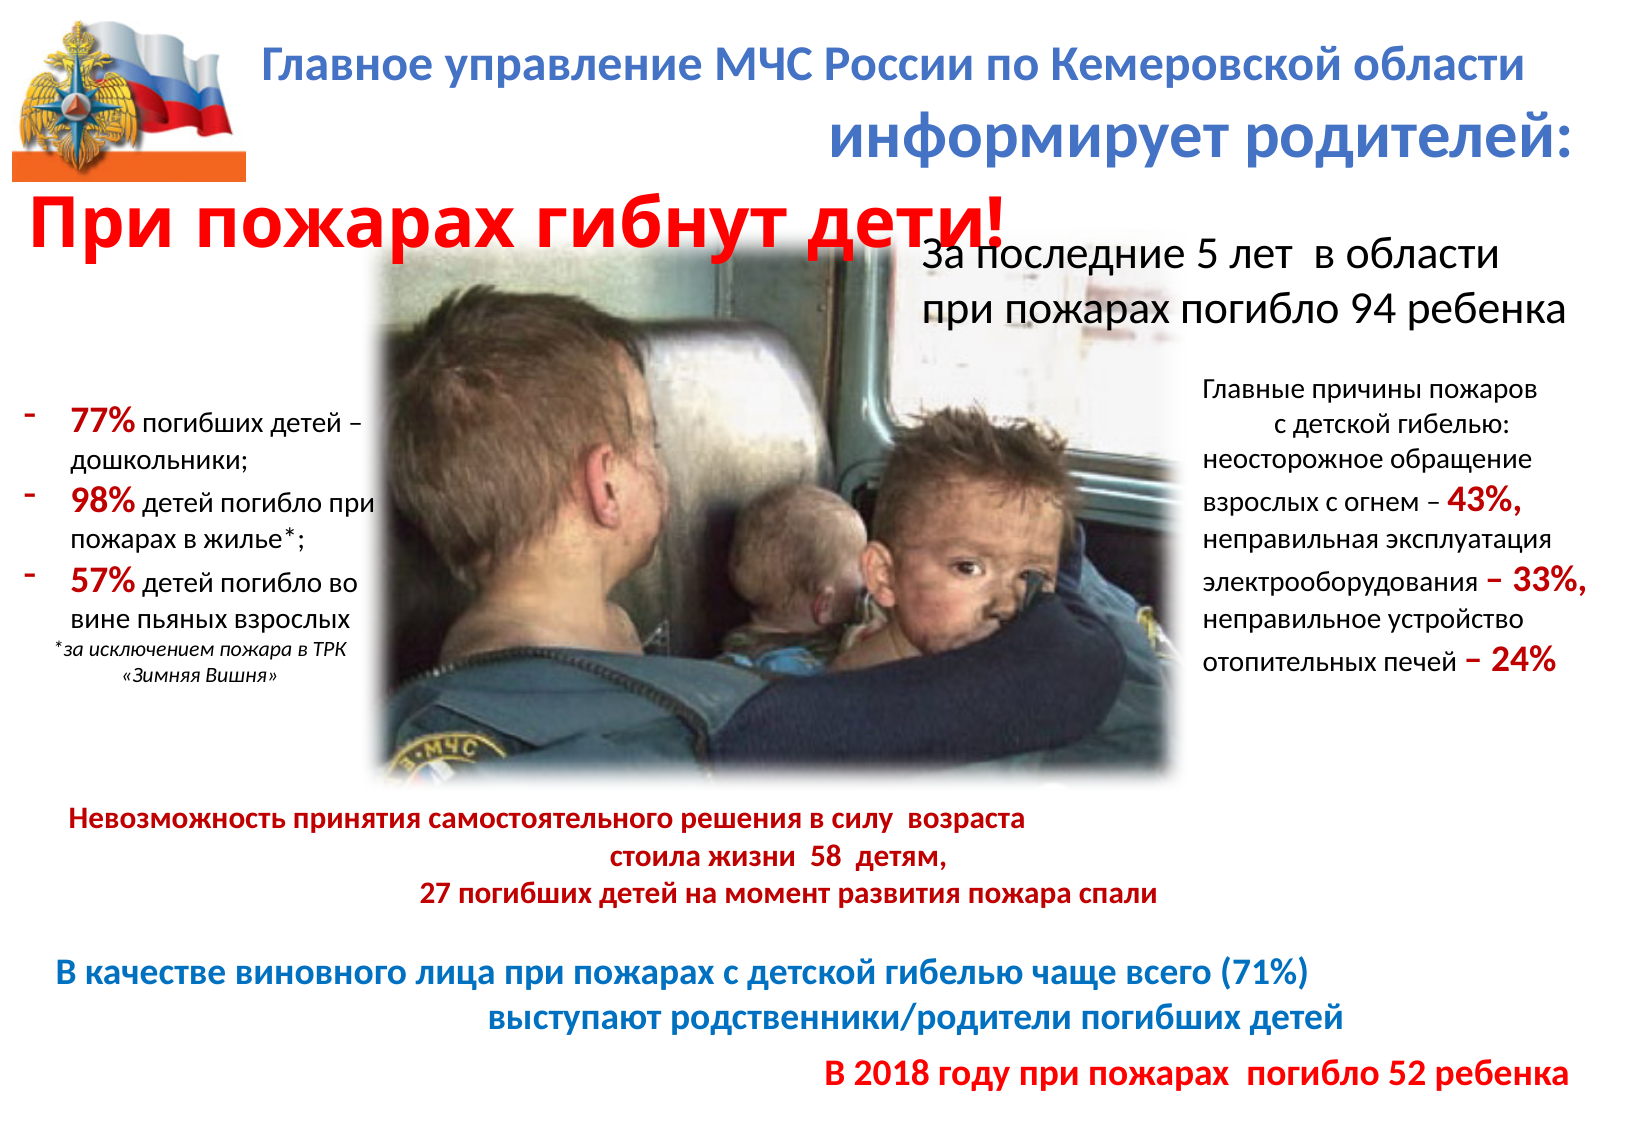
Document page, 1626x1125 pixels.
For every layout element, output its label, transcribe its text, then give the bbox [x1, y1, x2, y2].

text_box При пожарах гибнут дети! [12, 178, 1046, 269]
text_box За последние 5 лет в области при пожарах погибло 94 ребенка [906, 215, 1587, 341]
text_box Невозможность принятия самостоятельного решения в силу возраста стоила жизни 58 детям, 27 погибших детей на момент развития пожара спали В качестве виновного лица при пожарах с детской гибелью чаще всего (71%) выступают родственники/родители погибших детей [38, 790, 1541, 1090]
picture [360, 228, 1188, 791]
text_box Главные причины пожаров с детской гибелью: неосторожное обращение взрослых с огнем – 43%, неправильная эксплуатация электрооборудования – 33%, неправильное устройство отопительных печей – 24% [1194, 362, 1609, 687]
text_box 77% погибших детей – дошкольники; 98% детей погибло при пожарах в жилье*; 57% детей погибло во вине пьяных взрослых *за исключением пожара в ТРК «Зимняя Вишня» [8, 387, 355, 721]
text_box В 2018 году при пожарах погибло 52 ребенка [809, 1040, 1625, 1101]
text_box Главное управление МЧС России по Кемеровской области информирует родителей: [251, 23, 1590, 178]
picture [12, 12, 247, 182]
